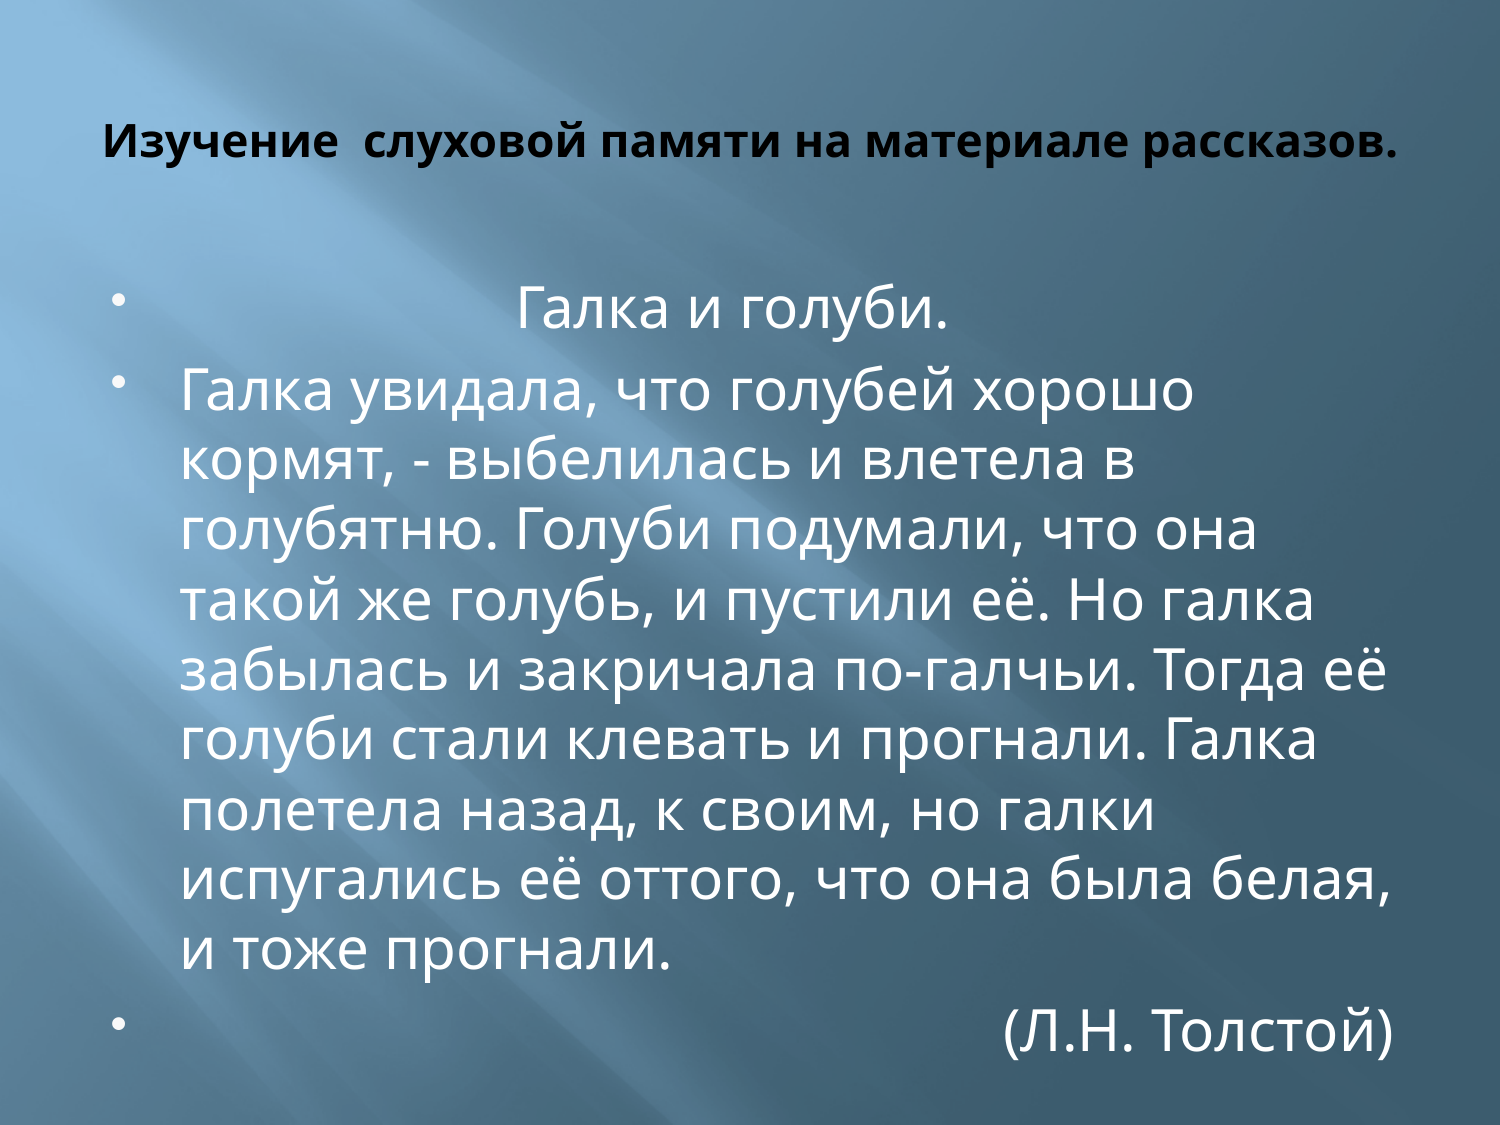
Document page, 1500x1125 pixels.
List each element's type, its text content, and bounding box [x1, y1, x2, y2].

title Изучение слуховой памяти на материале рассказов. [75, 45, 1425, 233]
list Галка и голуби. Галка увидала, что голубей хорошо кормят, - выбелилась и влетела в голубятню. Голуби подумали, что она такой же голубь, и пустили её. Но галка забылась и закричала по-галчьи. Тогда её голуби стали клевать и прогнали. Галка полетела назад, к своим, но галки испугались её оттого, что она была белая, и тоже прогнали. (Л.Н. Толстой) [74, 262, 1426, 1036]
